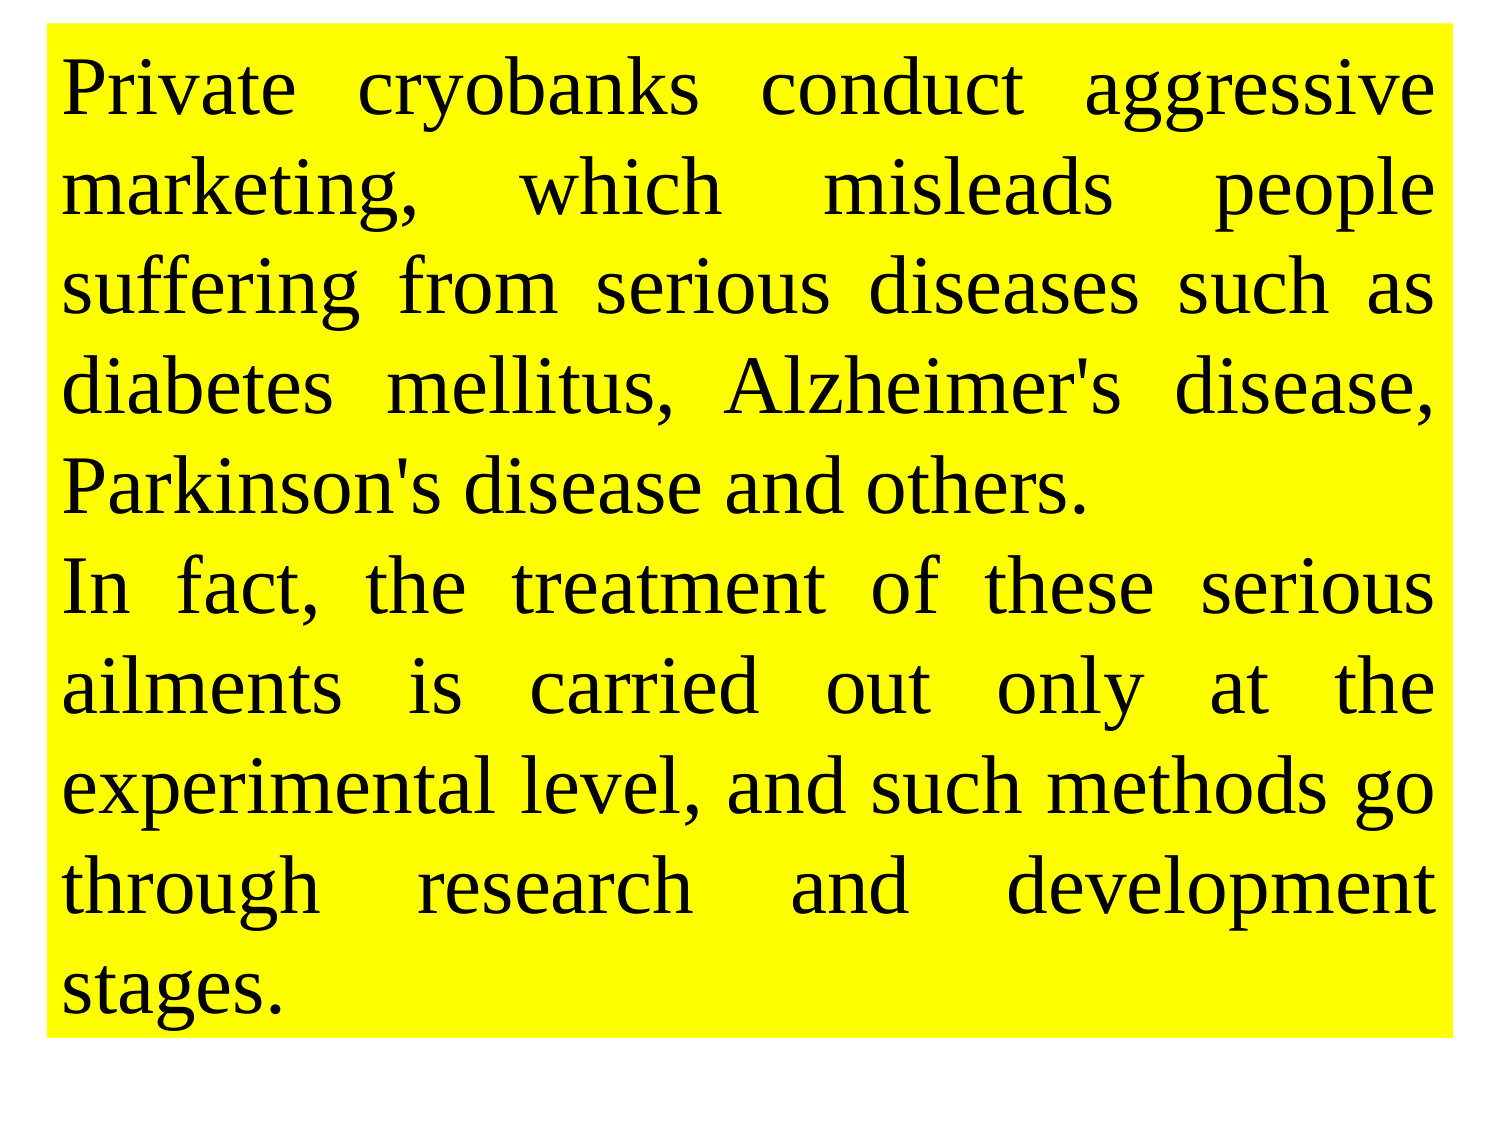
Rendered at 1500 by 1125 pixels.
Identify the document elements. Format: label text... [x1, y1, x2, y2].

text_box Private cryobanks conduct aggressive marketing, which misleads people suffering from serious diseases such as diabetes mellitus, Alzheimer's disease, Parkinson's disease and others. In fact, the treatment of these serious ailments is carried out only at the experimental level, and such methods go through research and development stages. [46, 23, 1454, 1038]
